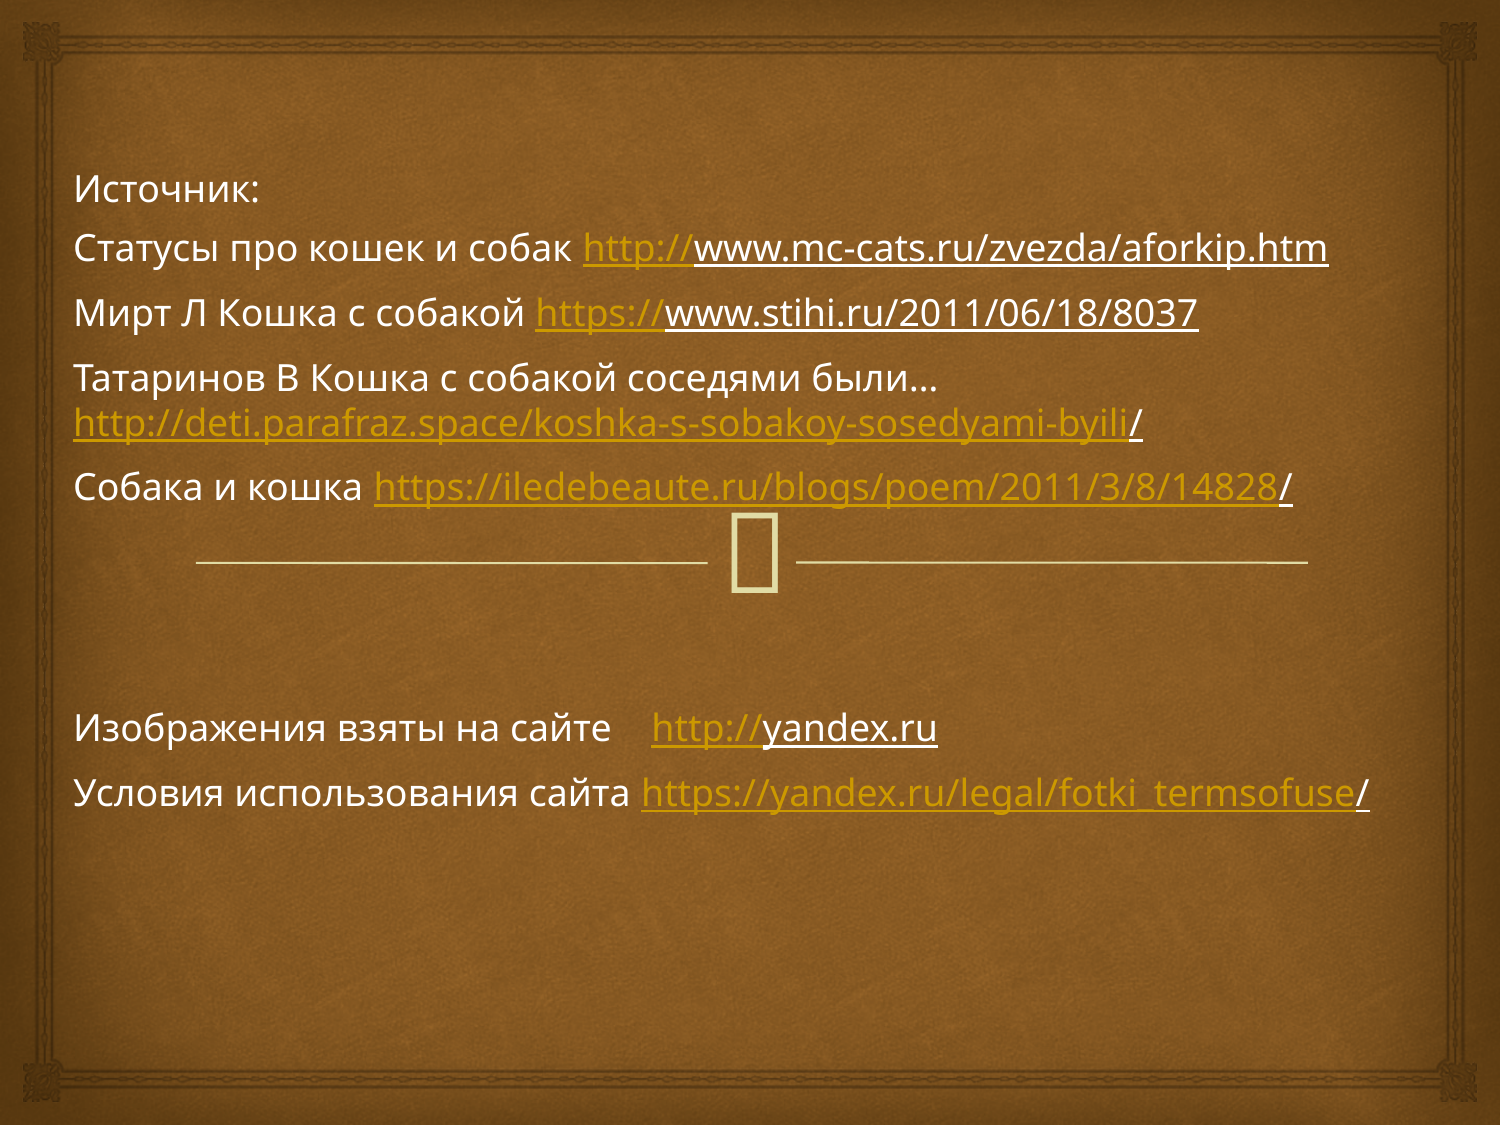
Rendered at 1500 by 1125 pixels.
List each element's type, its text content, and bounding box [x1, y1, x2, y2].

text_box Источник: Статусы про кошек и собак http://www.mc-cats.ru/zvezda/aforkip.htm Мирт Л Кошка с собакой https://www.stihi.ru/2011/06/18/8037 Татаринов В Кошка с собакой соседями были… http://deti.parafraz.space/koshka-s-sobakoy-sosedyami-byili/ Собака и кошка https://iledebeaute.ru/blogs/poem/2011/3/8/14828/ Изображения взяты на сайте http://yandex.ru Условия использования сайта https://yandex.ru/legal/fotki_termsofuse/ [50, 420, 1500, 630]
picture [0, 0, 1500, 1125]
